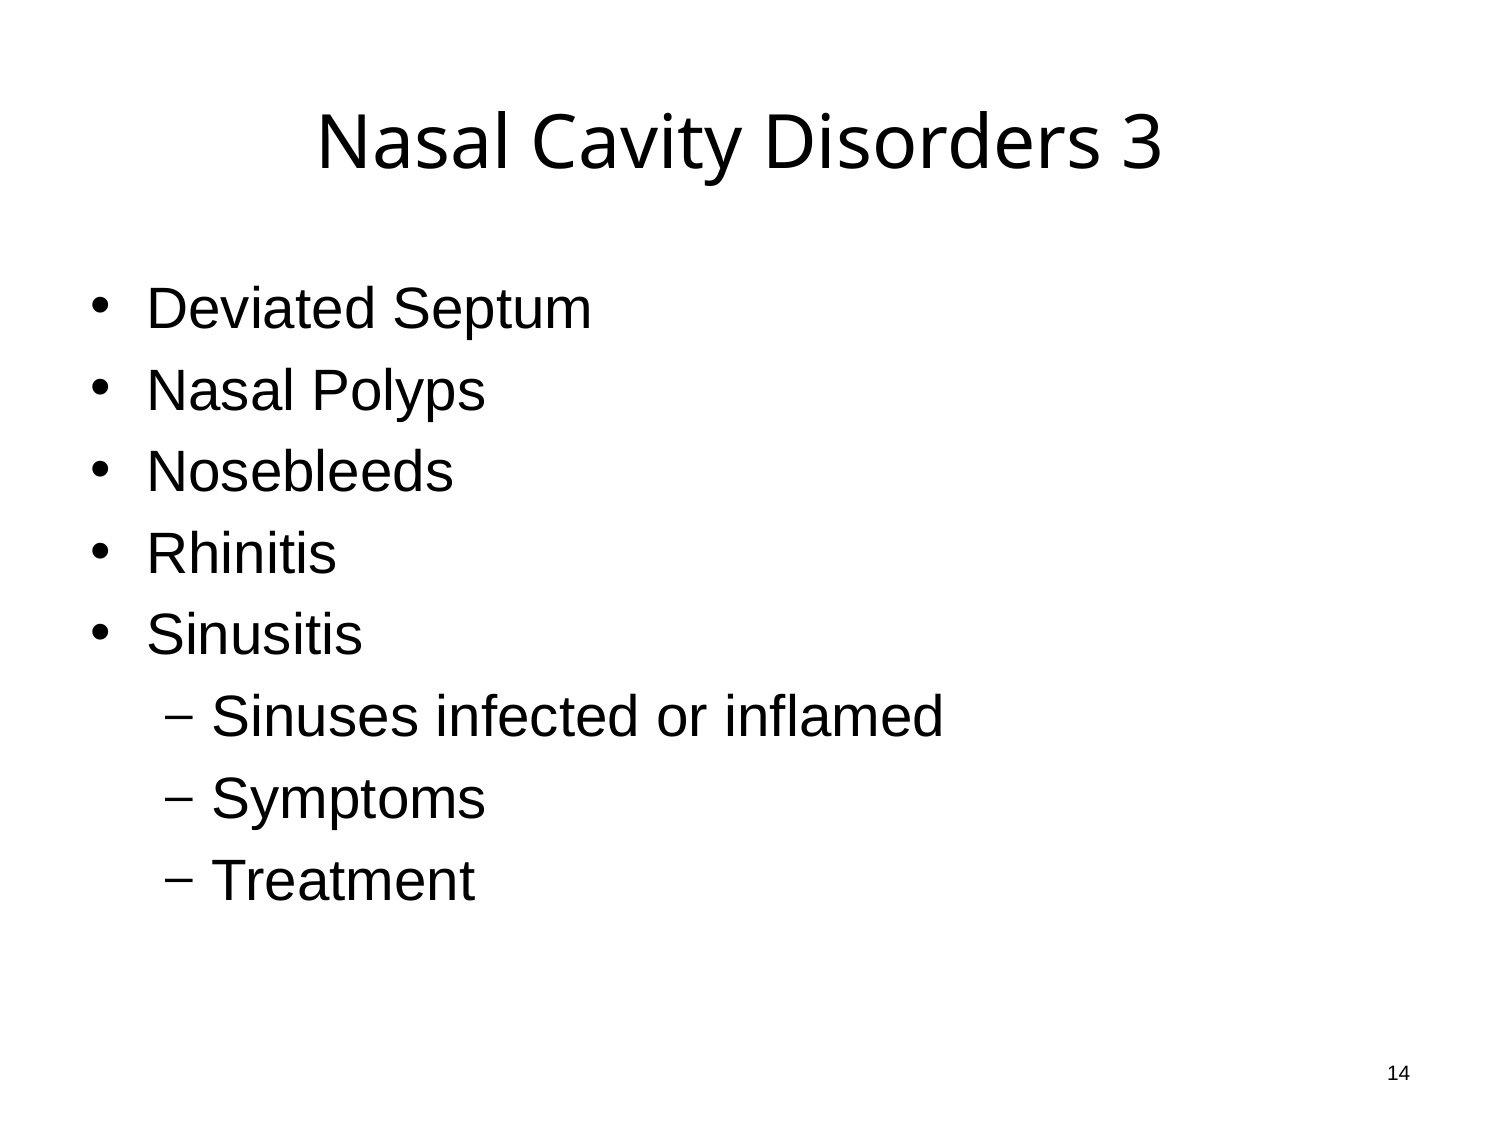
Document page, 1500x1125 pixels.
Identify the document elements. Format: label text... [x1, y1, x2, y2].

slide_number 14 [1341, 1027, 1425, 1118]
title Nasal Cavity Disorders 3 [75, 45, 1425, 233]
list Deviated Septum Nasal Polyps Nosebleeds Rhinitis Sinusitis Sinuses infected or inflamed Symptoms Treatment [75, 262, 1425, 1013]
